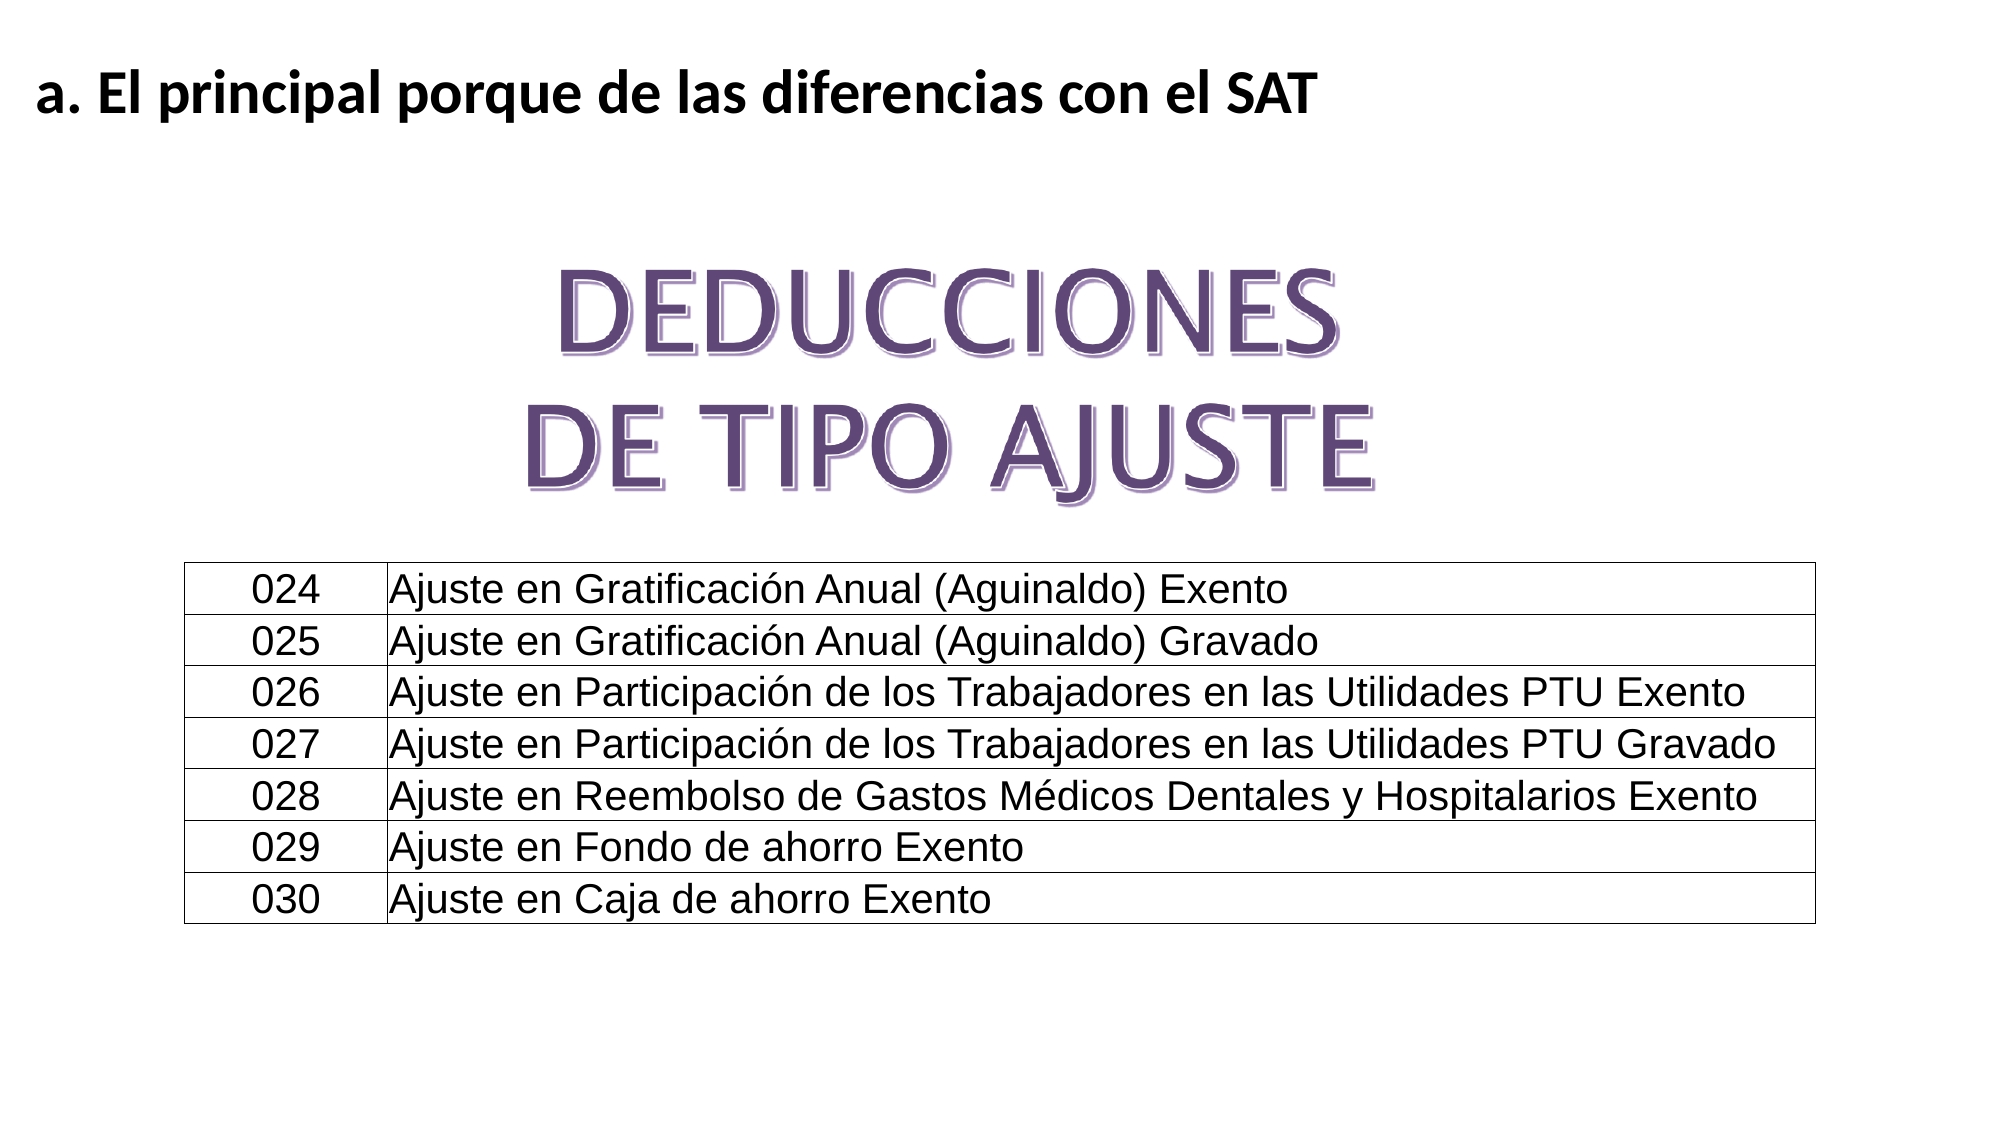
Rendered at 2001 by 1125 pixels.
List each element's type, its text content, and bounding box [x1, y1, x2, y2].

table_cell Ajuste en Fondo de ahorro Exento [388, 821, 1815, 872]
table_header 024 [185, 563, 387, 614]
table_header Ajuste en Gratificación Anual (Aguinaldo) Exento [388, 563, 1815, 614]
table_cell 030 [185, 873, 387, 923]
table_cell Ajuste en Participación de los Trabajadores en las Utilidades PTU Exento [388, 666, 1815, 717]
table_cell 025 [185, 615, 387, 665]
table_cell 026 [185, 666, 387, 717]
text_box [526, 401, 1378, 509]
table_cell 027 [185, 718, 387, 768]
table_cell 029 [185, 821, 387, 872]
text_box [559, 266, 1341, 359]
table_cell Ajuste en Caja de ahorro Exento [388, 873, 1815, 923]
table_cell Ajuste en Participación de los Trabajadores en las Utilidades PTU Gravado [388, 718, 1815, 768]
table_cell Ajuste en Reembolso de Gastos Médicos Dentales y Hospitalarios Exento [388, 769, 1815, 820]
table_cell Ajuste en Gratificación Anual (Aguinaldo) Gravado [388, 615, 1815, 665]
table_cell 028 [185, 769, 387, 820]
text_box a. El principal porque de las diferencias con el SAT [33, 48, 1510, 126]
